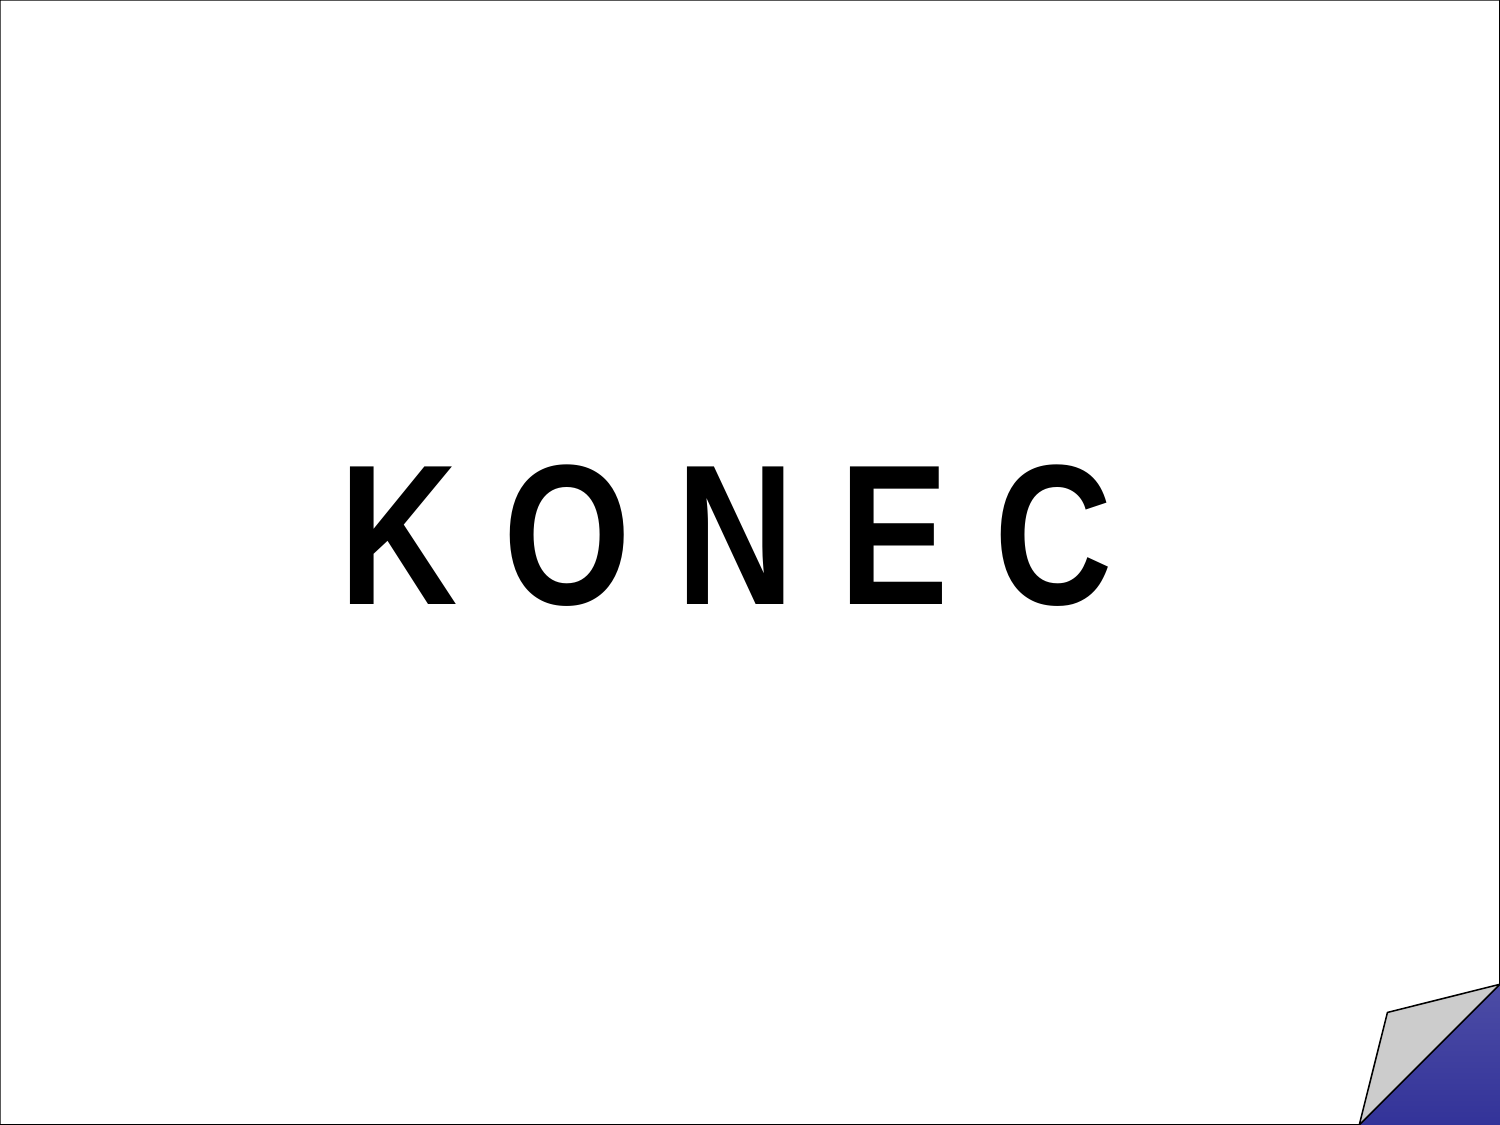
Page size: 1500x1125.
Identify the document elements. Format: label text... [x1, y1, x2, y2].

text_box [0, 0, 1500, 1125]
text_box K O N E C [324, 397, 1270, 653]
